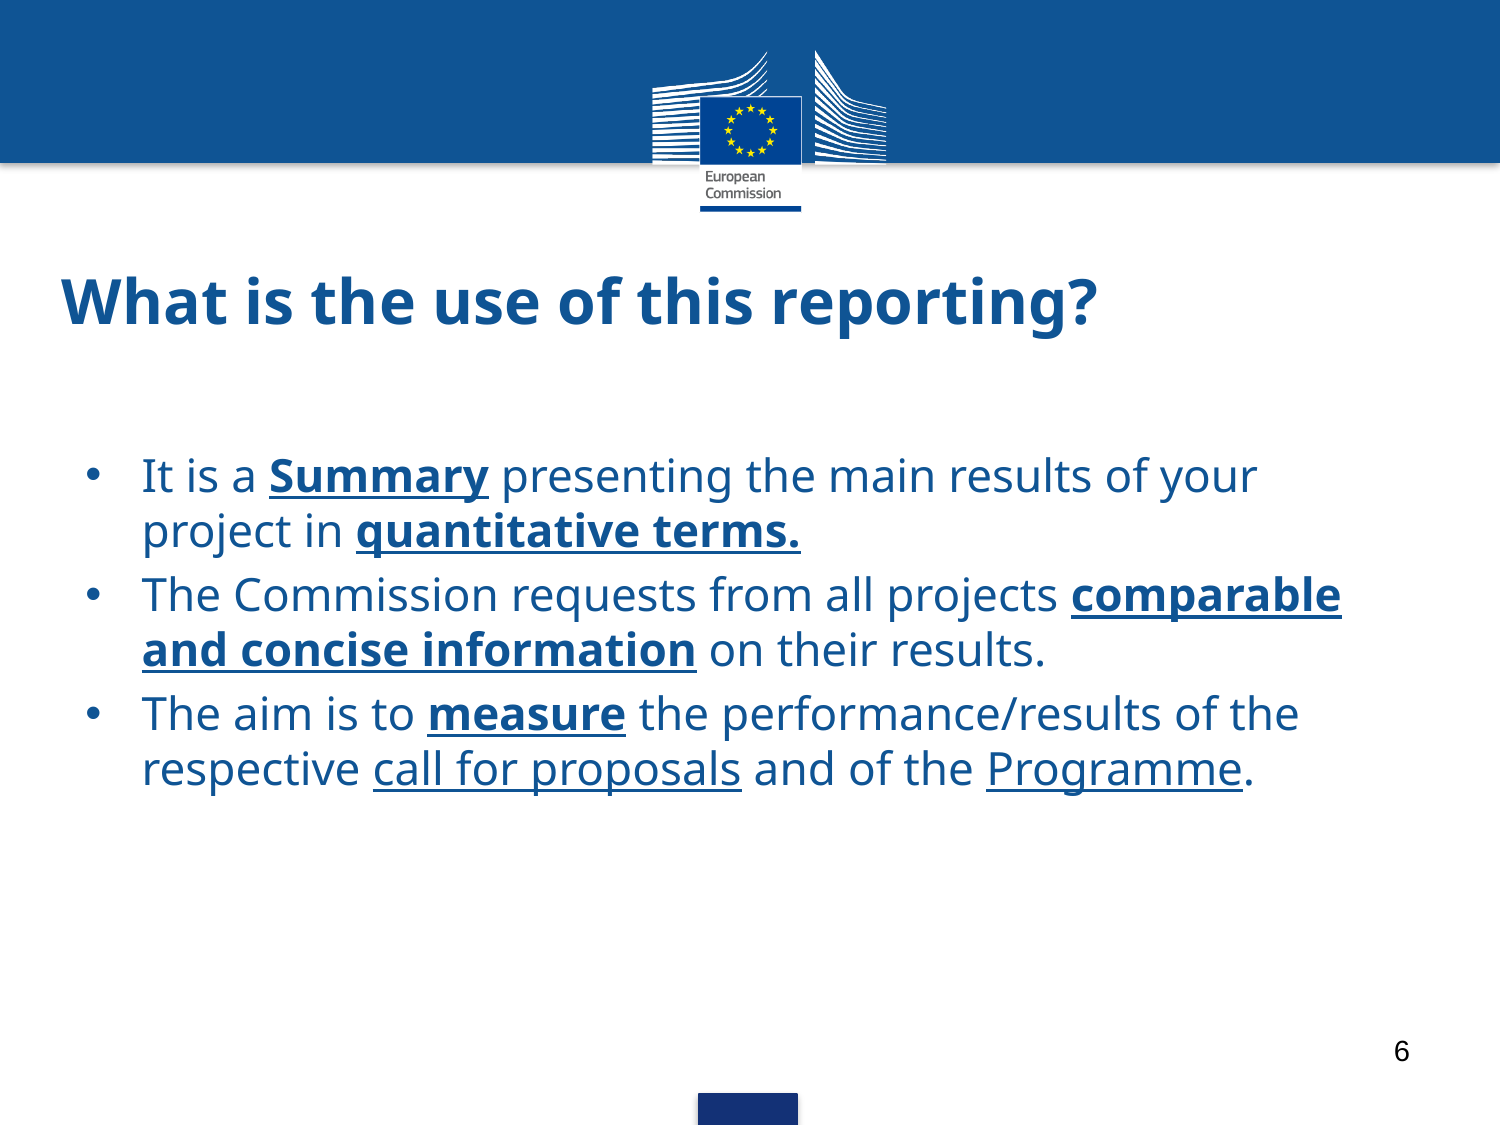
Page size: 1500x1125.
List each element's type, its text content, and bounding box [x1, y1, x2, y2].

slide_number 6 [1074, 1024, 1426, 1103]
title What is the use of this reporting? [46, 222, 1500, 377]
list It is a Summary presenting the main results of your project in quantitative terms. The Commission requests from all projects comparable and concise information on their results. The aim is to measure the performance/results of the respective call for proposals and of the Programme. [70, 374, 1421, 972]
